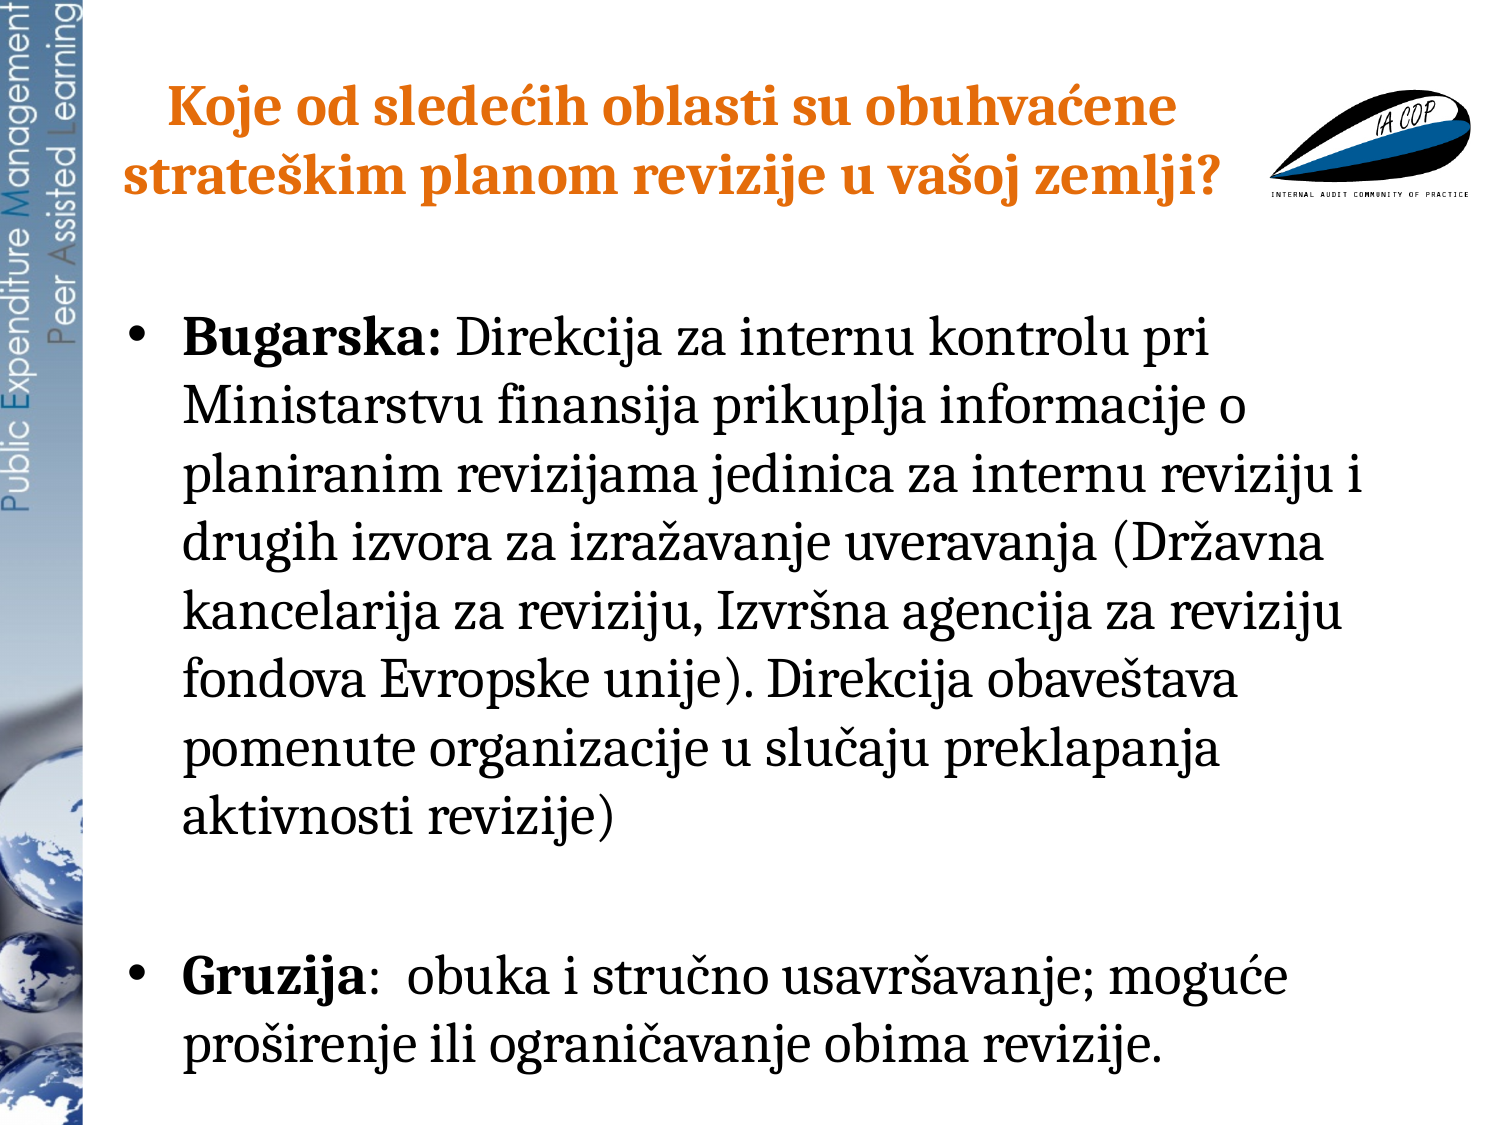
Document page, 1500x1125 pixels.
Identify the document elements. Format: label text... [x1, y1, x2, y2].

picture [1269, 89, 1471, 197]
picture [0, 1, 604, 1125]
list Bugarska: Direkcija za internu kontrolu pri Ministarstvu finansija prikuplja informacije o planiranim revizijama jedinica za internu reviziju i drugih izvora za izražavanje uveravanja (Državna kancelarija za reviziju, Izvršna agencija za reviziju fondova Evropske unije). Direkcija obaveštava pomenute organizacije u slučaju preklapanja aktivnosti revizije) Gruzija: obuka i stručno usavršavanje; moguće proširenje ili ograničavanje obima revizije. [112, 290, 1463, 1083]
text_box Koje od sledećih oblasti su obuhvaćene strateškim planom revizije u vašoj zemlji? [100, 42, 1247, 231]
